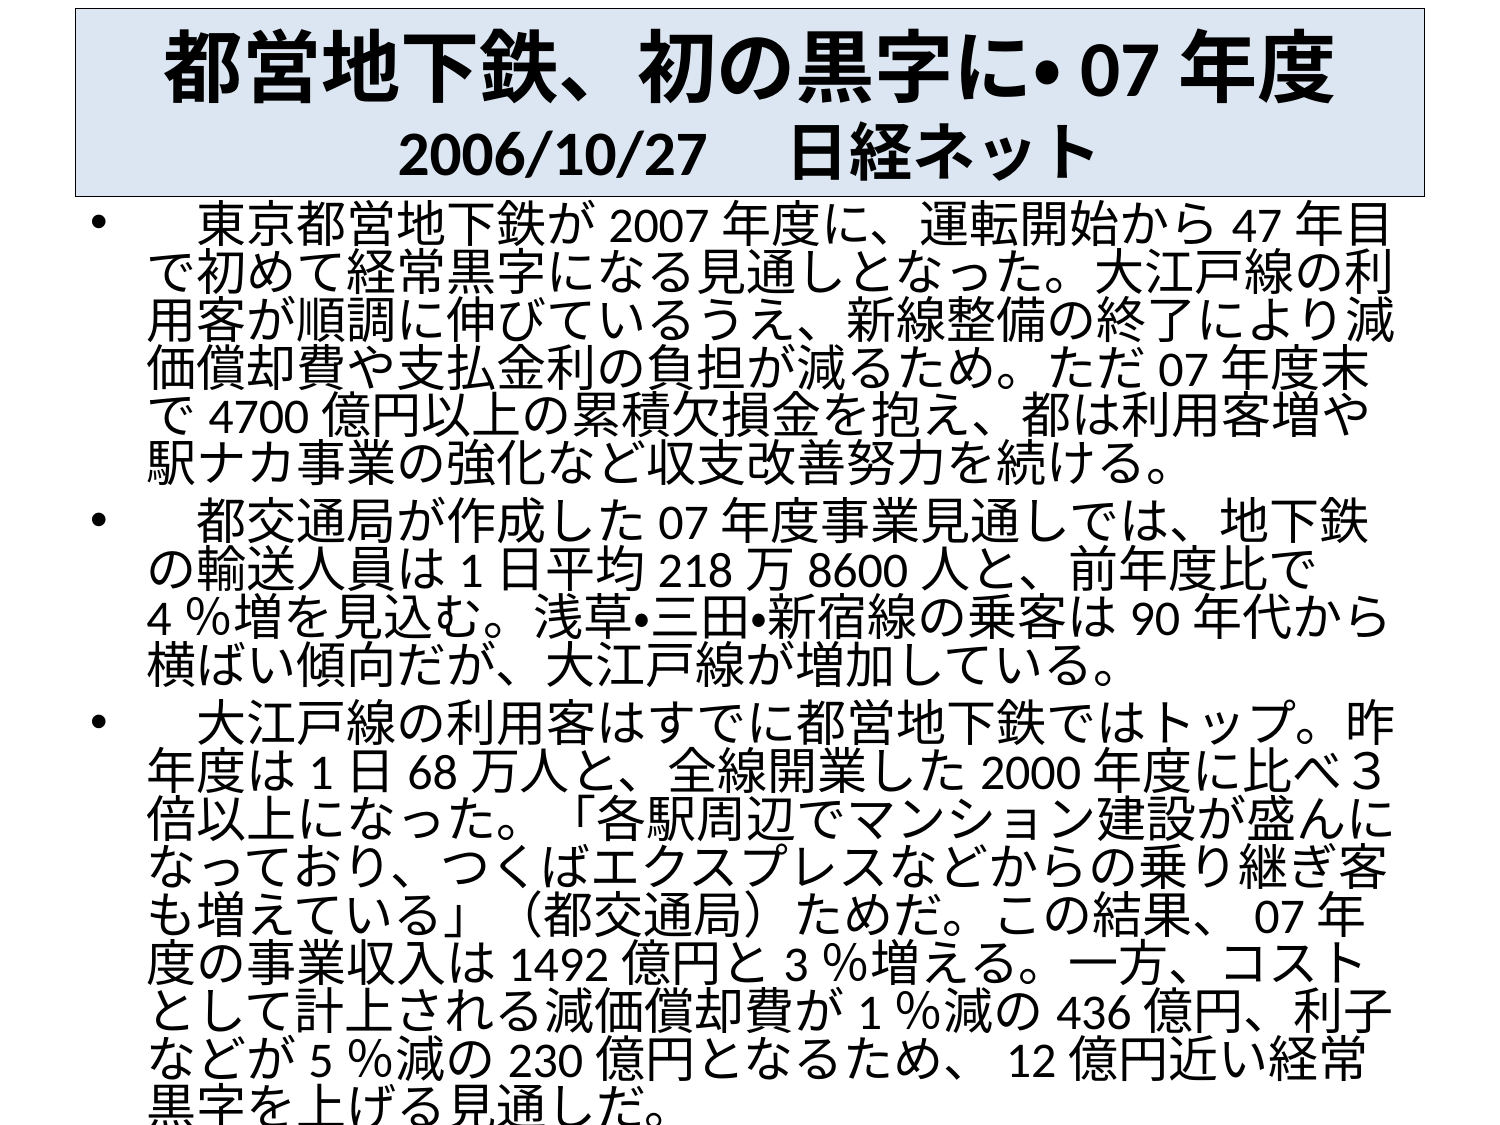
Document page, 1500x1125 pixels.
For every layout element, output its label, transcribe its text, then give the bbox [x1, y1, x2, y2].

title 都営地下鉄、初の黒字に・07年度 2006/10/27 日経ネット [75, 8, 1425, 196]
list 東京都営地下鉄が2007年度に、運転開始から47年目で初めて経常黒字になる見通しとなった。大江戸線の利用客が順調に伸びているうえ、新線整備の終了により減価償却費や支払金利の負担が減るため。ただ07年度末で4700億円以上の累積欠損金を抱え、都は利用客増や駅ナカ事業の強化など収支改善努力を続ける。 都交通局が作成した07年度事業見通しでは、地下鉄の輸送人員は1日平均218万8600人と、前年度比で4％増を見込む。浅草・三田・新宿線の乗客は90年代から横ばい傾向だが、大江戸線が増加している。 大江戸線の利用客はすでに都営地下鉄ではトップ。昨年度は1日68万人と、全線開業した2000年度に比べ３倍以上になった。「各駅周辺でマンション建設が盛んになっており、つくばエクスプレスなどからの乗り継ぎ客も増えている」（都交通局）ためだ。この結果、07年度の事業収入は1492億円と3％増える。一方、コストとして計上される減価償却費が1％減の436億円、利子などが5％減の230億円となるため、12億円近い経常黒字を上げる見通しだ。 [75, 196, 1425, 1125]
